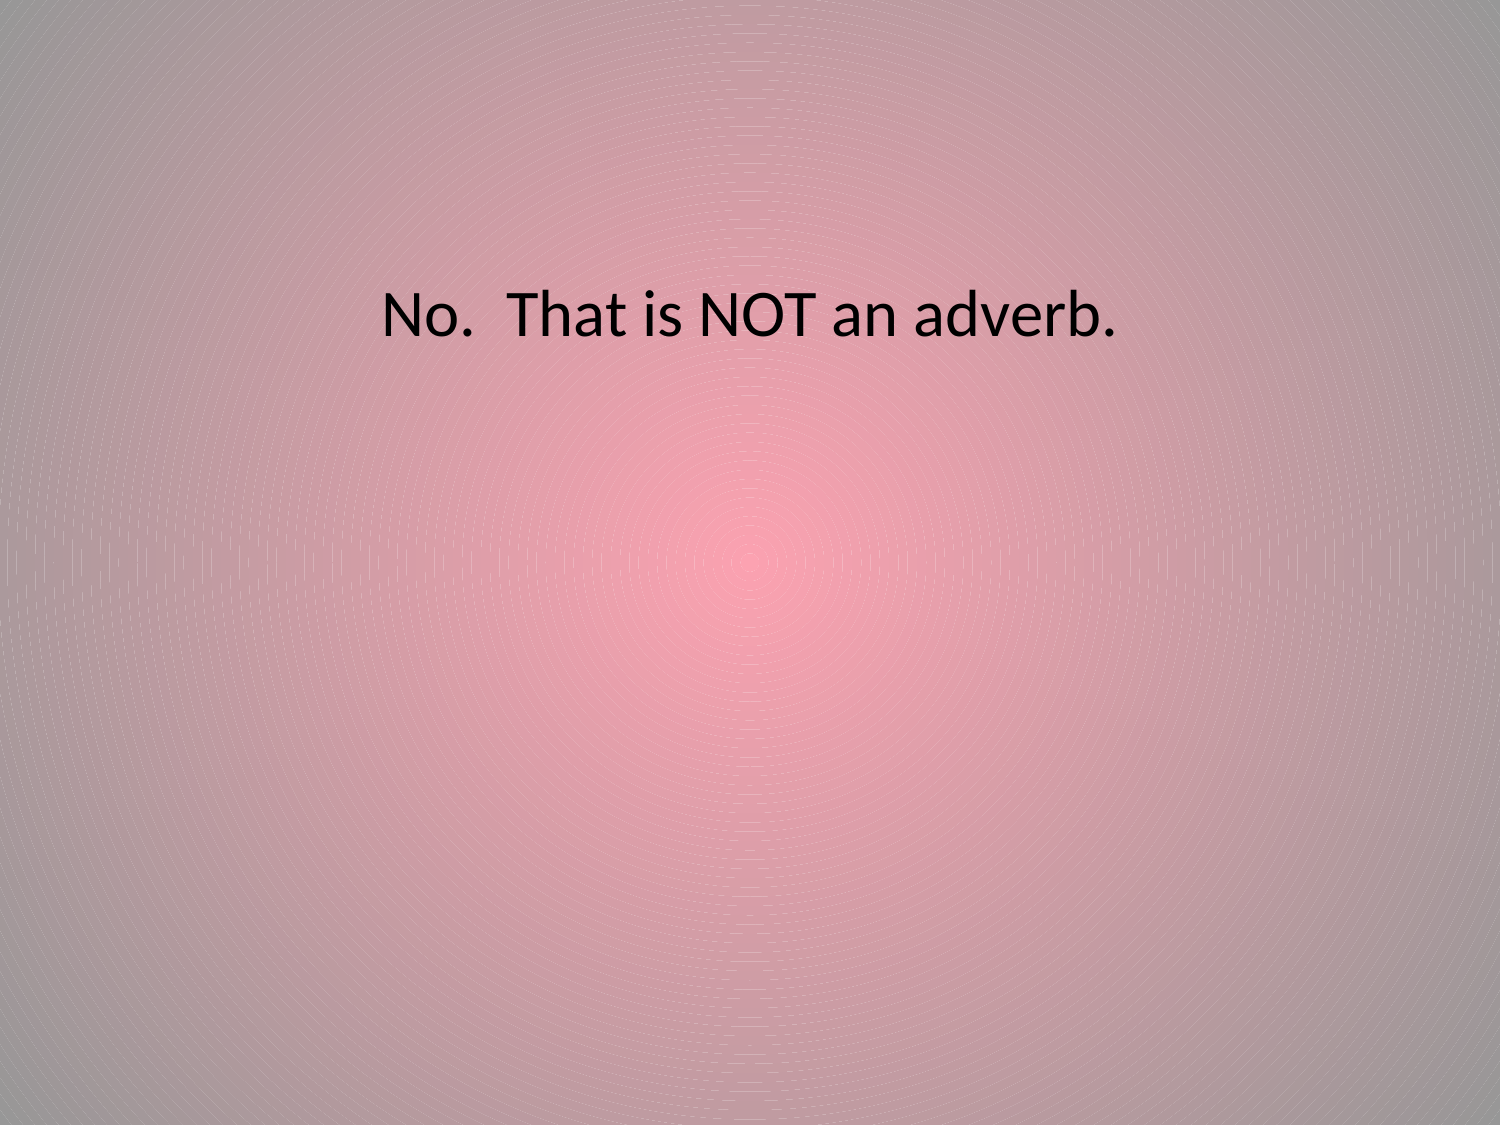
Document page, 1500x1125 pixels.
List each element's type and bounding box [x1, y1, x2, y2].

text_box [0, 0, 1500, 1125]
